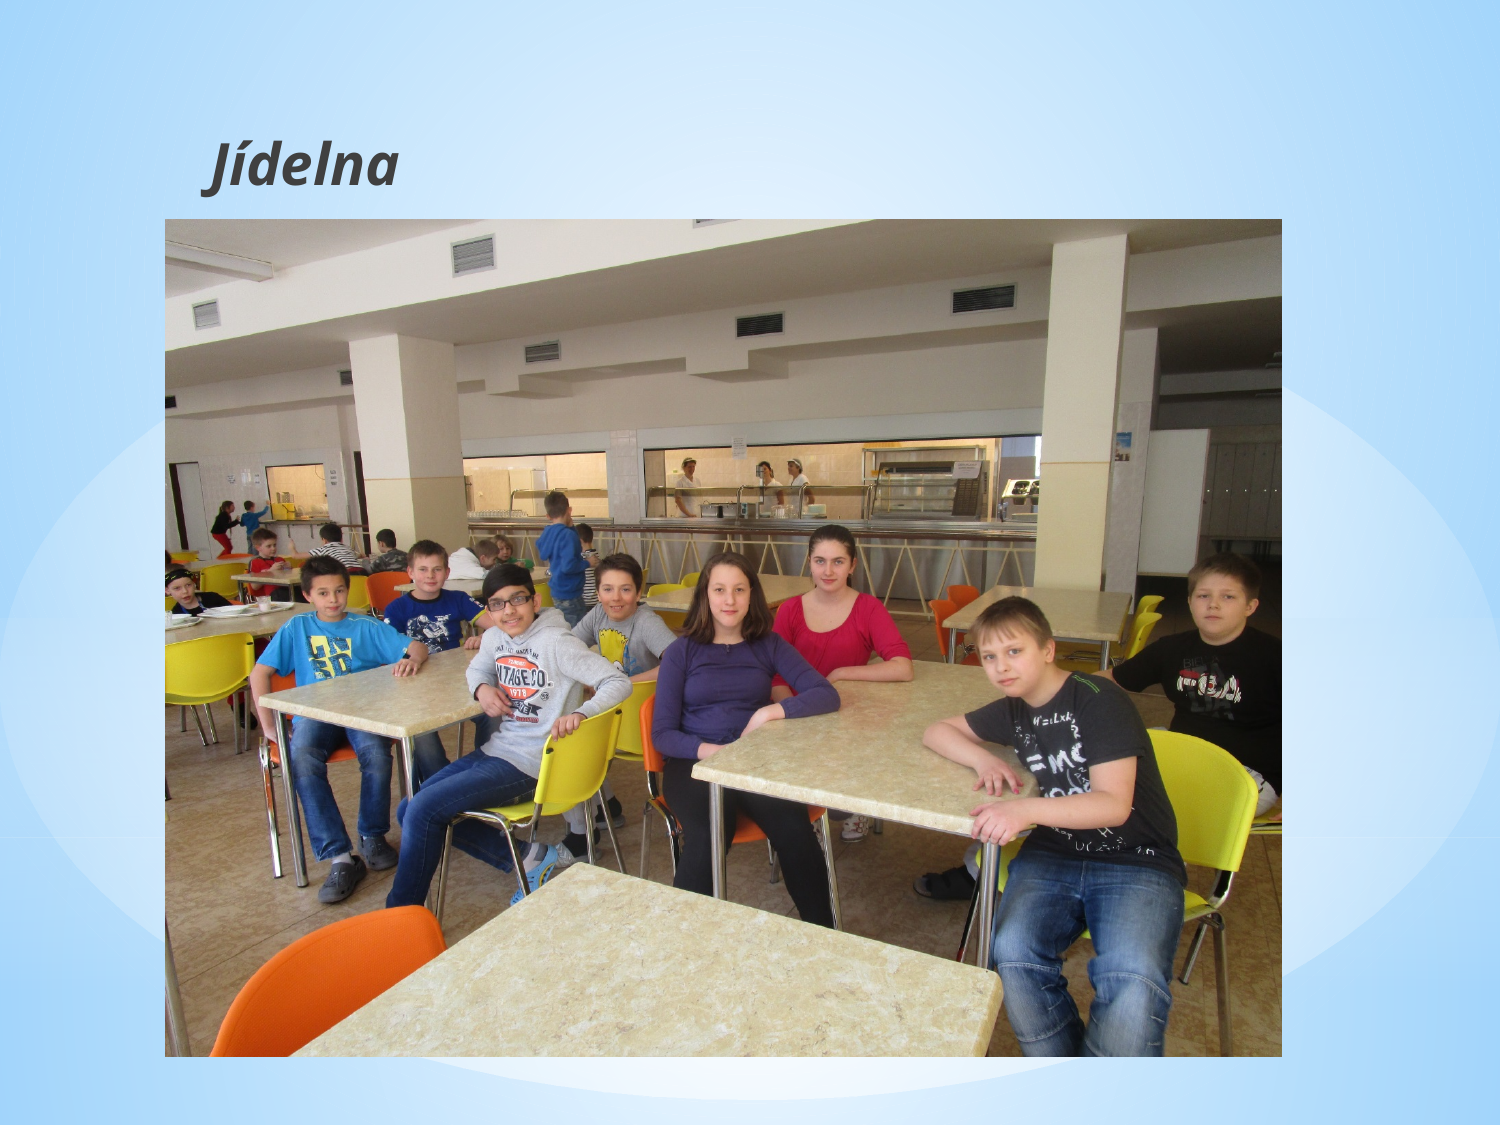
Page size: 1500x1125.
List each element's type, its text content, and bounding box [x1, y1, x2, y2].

list Jídelna [187, 120, 1238, 217]
picture [164, 219, 1282, 1058]
